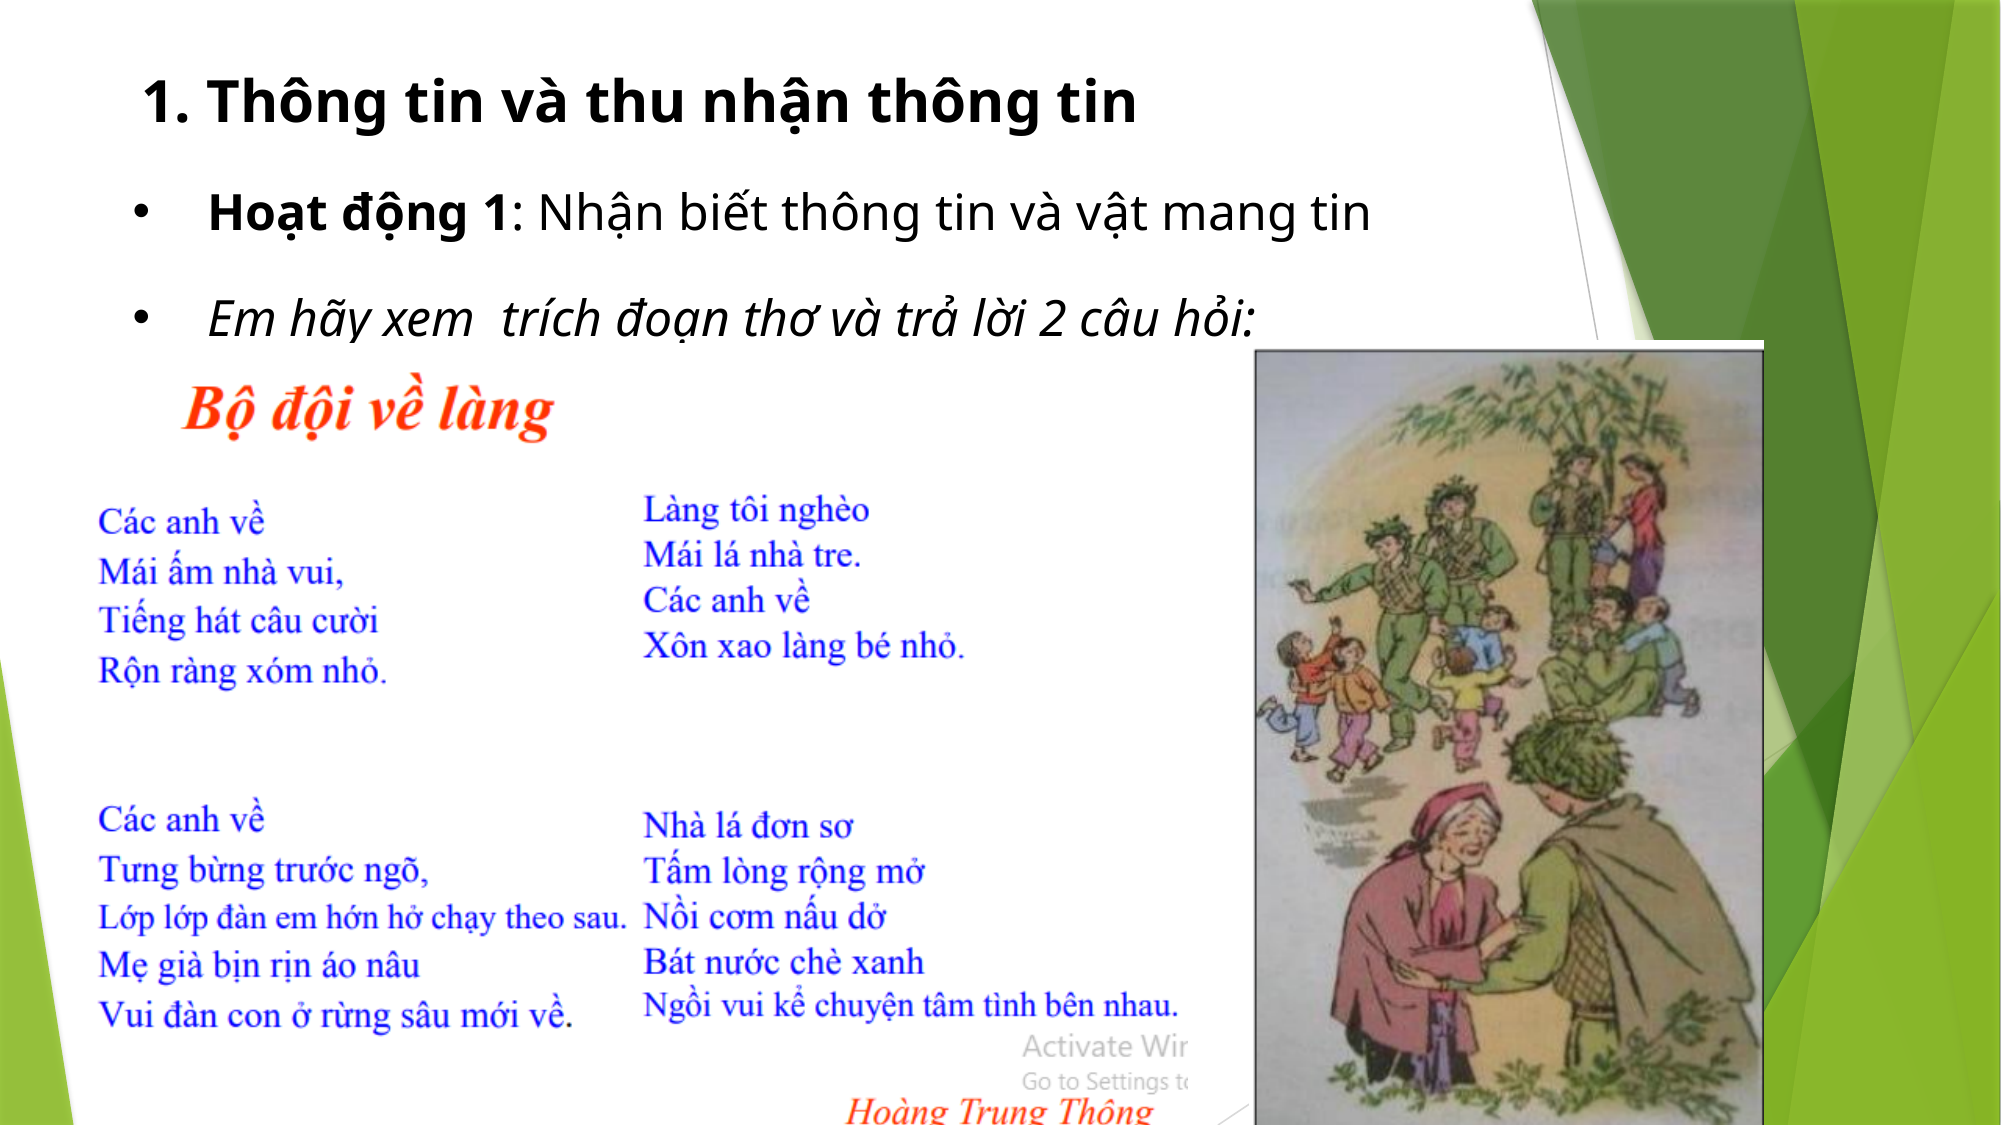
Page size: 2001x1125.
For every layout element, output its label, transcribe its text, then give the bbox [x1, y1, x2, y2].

picture [1249, 340, 1765, 1125]
text_box 1. Thông tin và thu nhận thông tin [126, 21, 1169, 142]
text_box Hoạt động 1: Nhận biết thông tin và vật mang tin Em hãy xem trích đoạn thơ và trả lời 2 câu hỏi: [117, 142, 1905, 354]
picture [95, 343, 1189, 1125]
